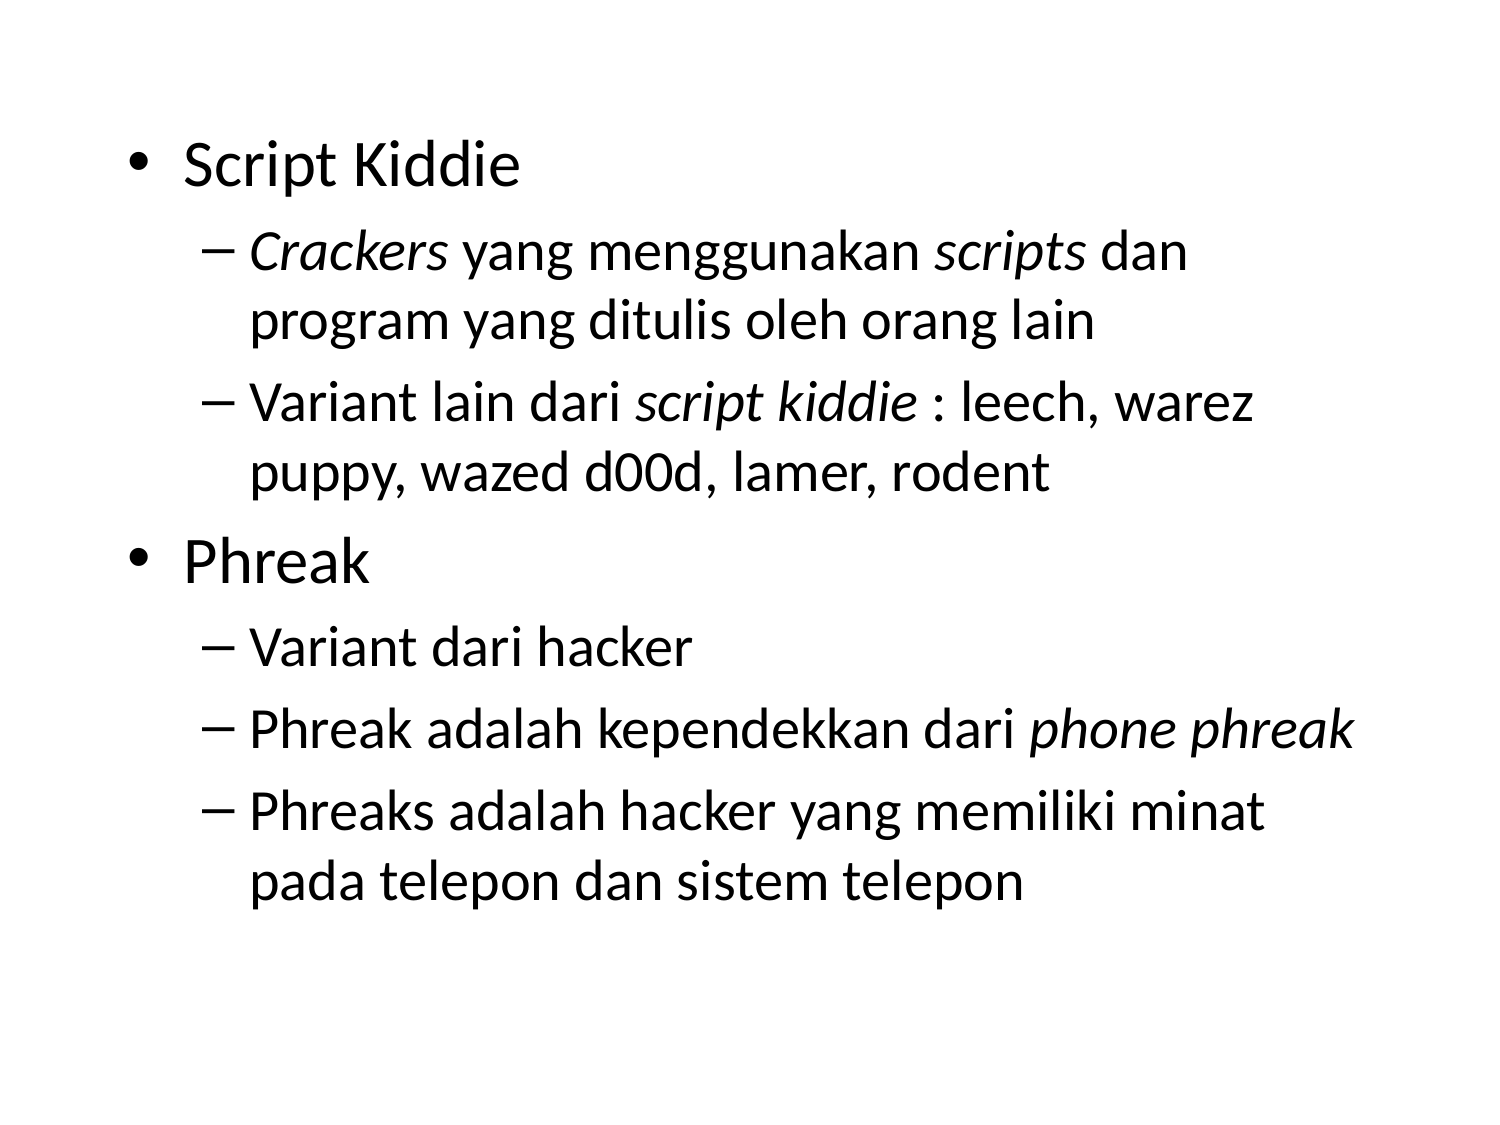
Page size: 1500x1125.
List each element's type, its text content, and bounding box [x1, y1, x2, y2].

list Script Kiddie Crackers yang menggunakan scripts dan program yang ditulis oleh orang lain Variant lain dari script kiddie : leech, warez puppy, wazed d00d, lamer, rodent Phreak Variant dari hacker Phreak adalah kependekkan dari phone phreak Phreaks adalah hacker yang memiliki minat pada telepon dan sistem telepon [112, 112, 1388, 1000]
